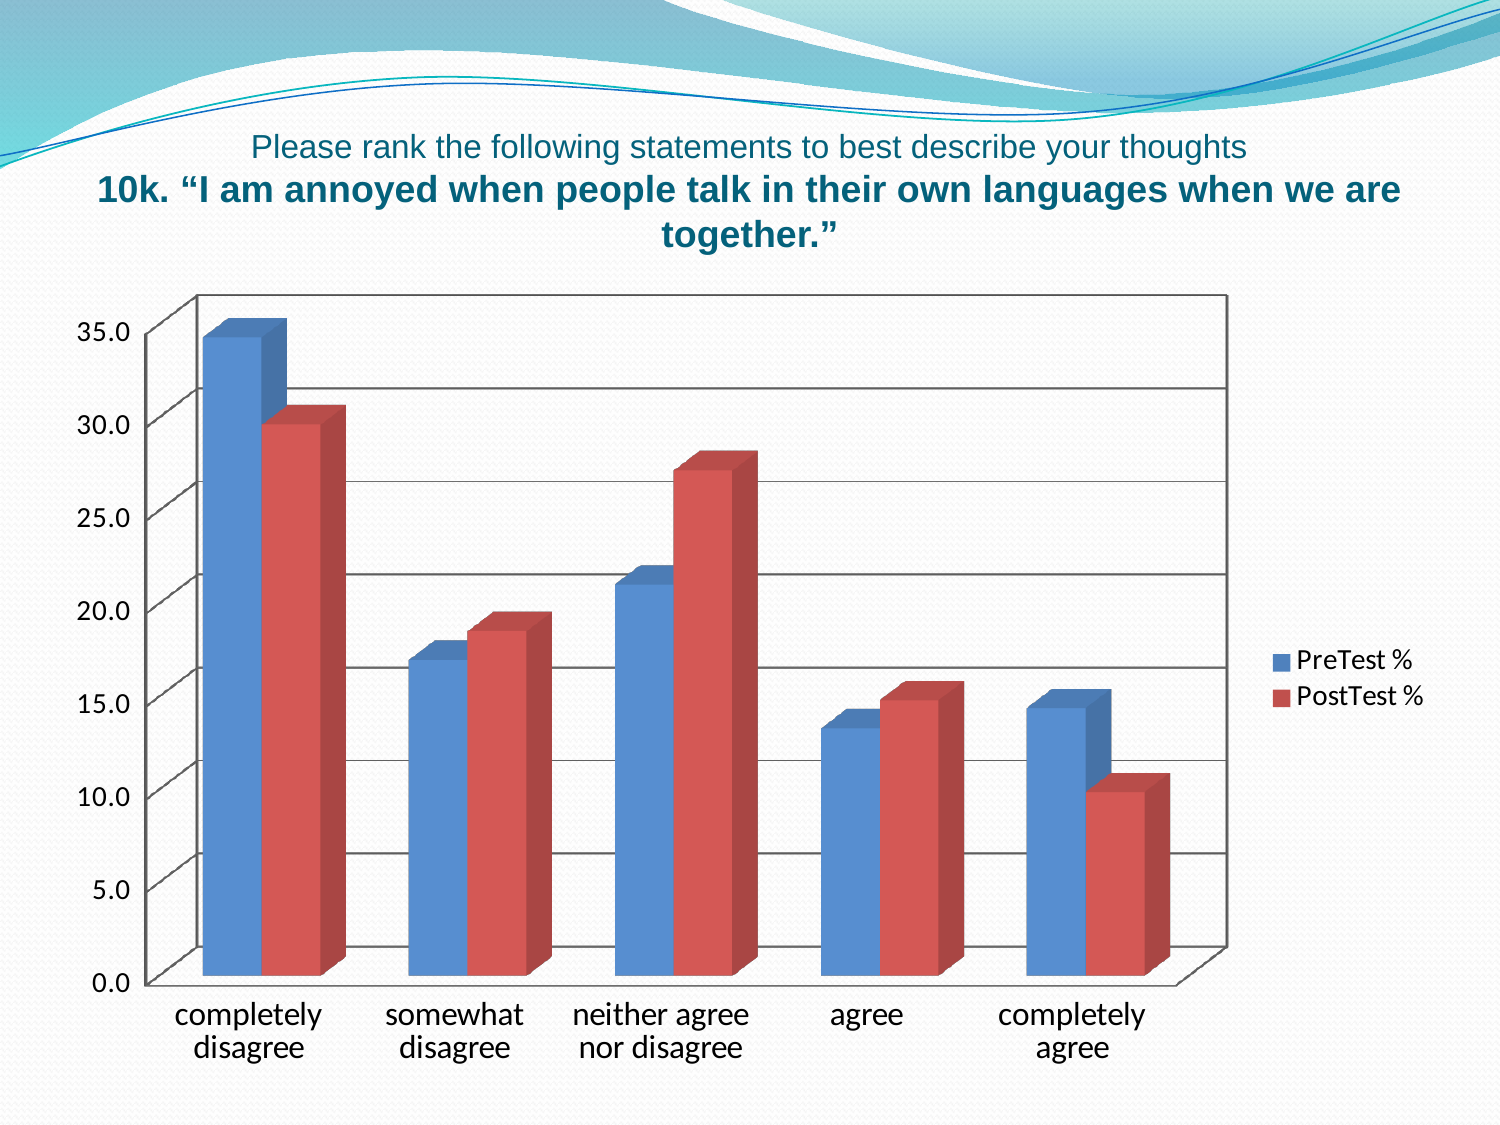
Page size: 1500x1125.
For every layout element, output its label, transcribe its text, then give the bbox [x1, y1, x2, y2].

title Please rank the following statements to best describe your thoughts 10k. “I am annoyed when people talk in their own languages when we are together.” [41, 78, 1459, 256]
chart [41, 278, 1448, 1083]
